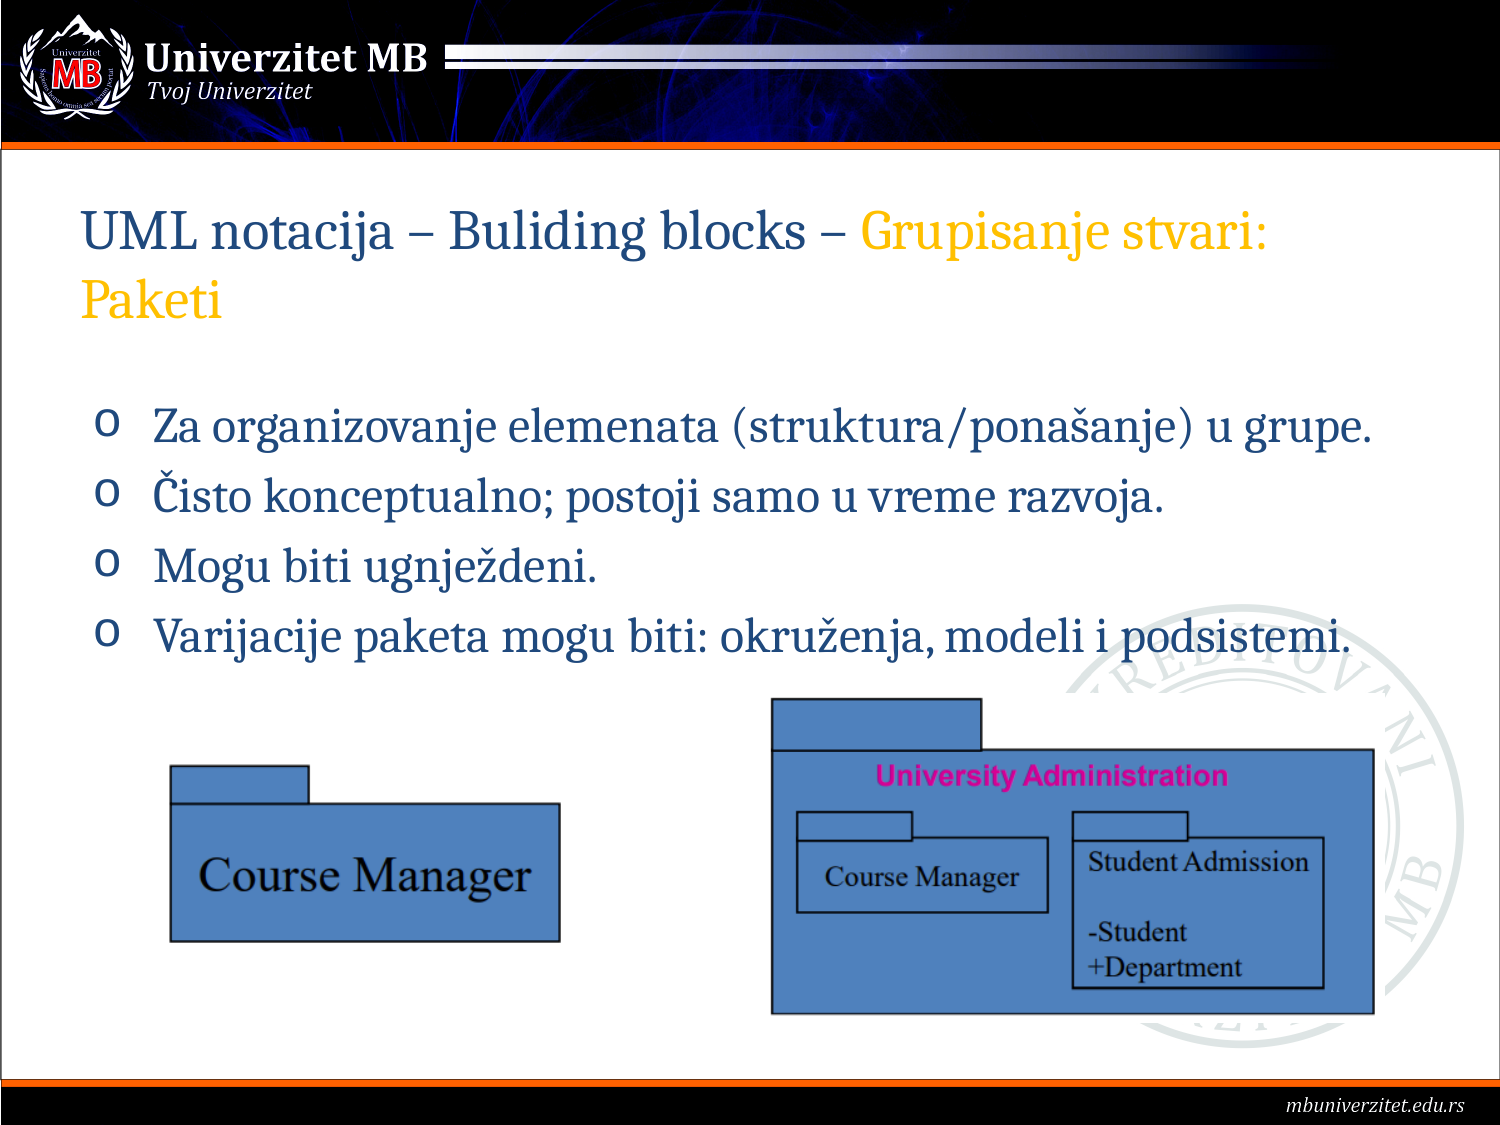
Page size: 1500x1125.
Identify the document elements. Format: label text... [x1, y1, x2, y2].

picture [0, 0, 1500, 1125]
text_box Za organizovanje elemenata (struktura/ponašanje) u grupe. Čisto konceptualno; postoji samo u vreme razvoja. Mogu biti ugnježdeni. Varijacije paketa mogu biti: okruženja, modeli i podsistemi. [77, 385, 1412, 681]
title UML notacija – Buliding blocks – Grupisanje stvari: Paketi [64, 184, 1329, 338]
